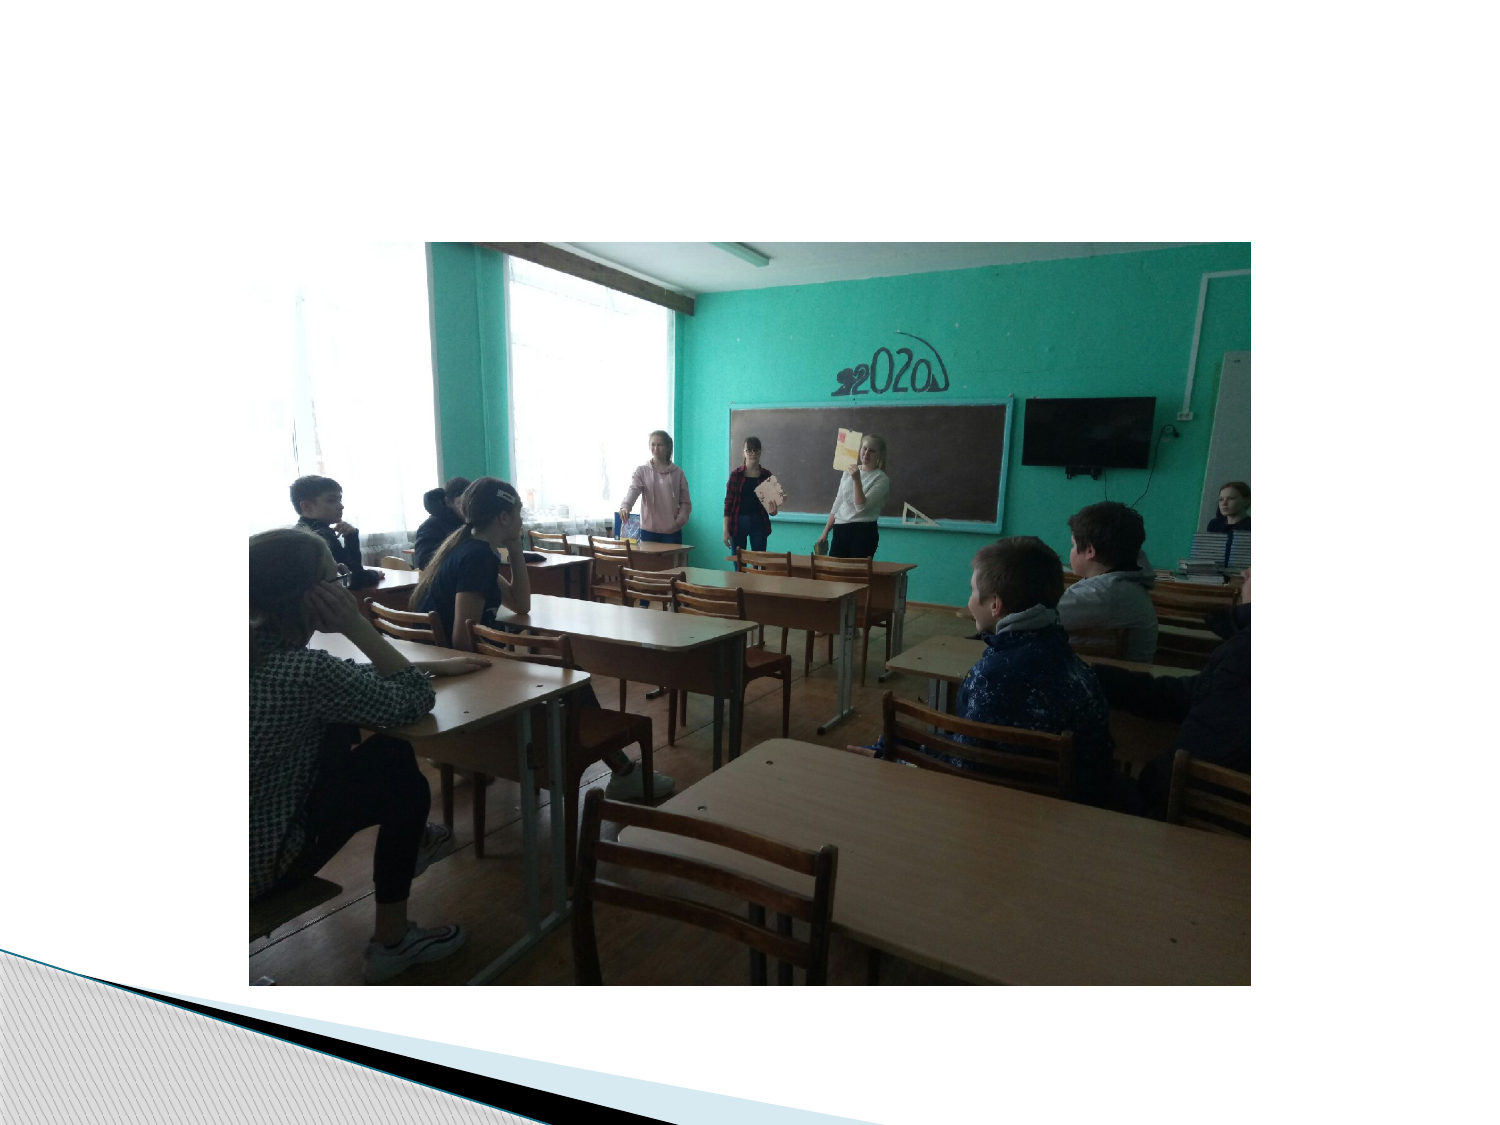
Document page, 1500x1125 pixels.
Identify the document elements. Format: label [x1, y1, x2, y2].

list [248, 242, 1252, 986]
